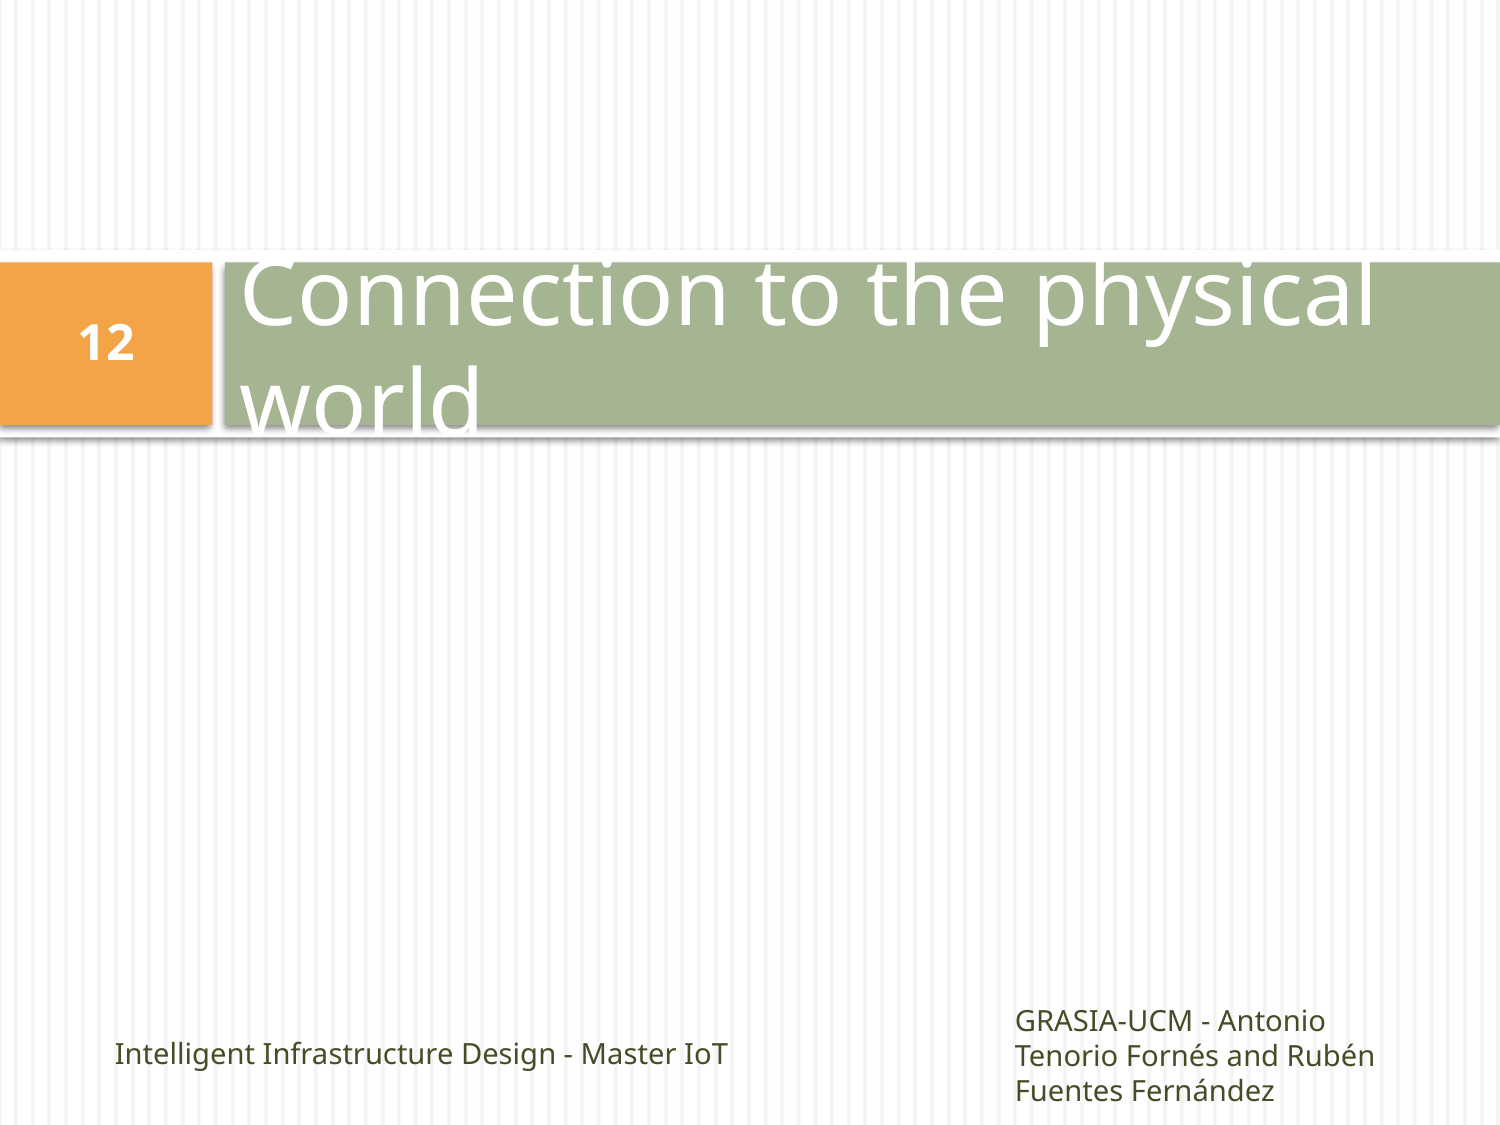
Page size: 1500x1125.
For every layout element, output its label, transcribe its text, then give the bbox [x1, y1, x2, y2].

footer Intelligent Infrastructure Design - Master IoT [99, 1024, 990, 1085]
slide_number GRASIA-UCM - Antonio Tenorio Fornés and Rubén Fuentes Fernández [999, 1025, 1438, 1085]
slide_number 11 [0, 287, 213, 403]
title Connection to the physical world [225, 262, 1475, 425]
